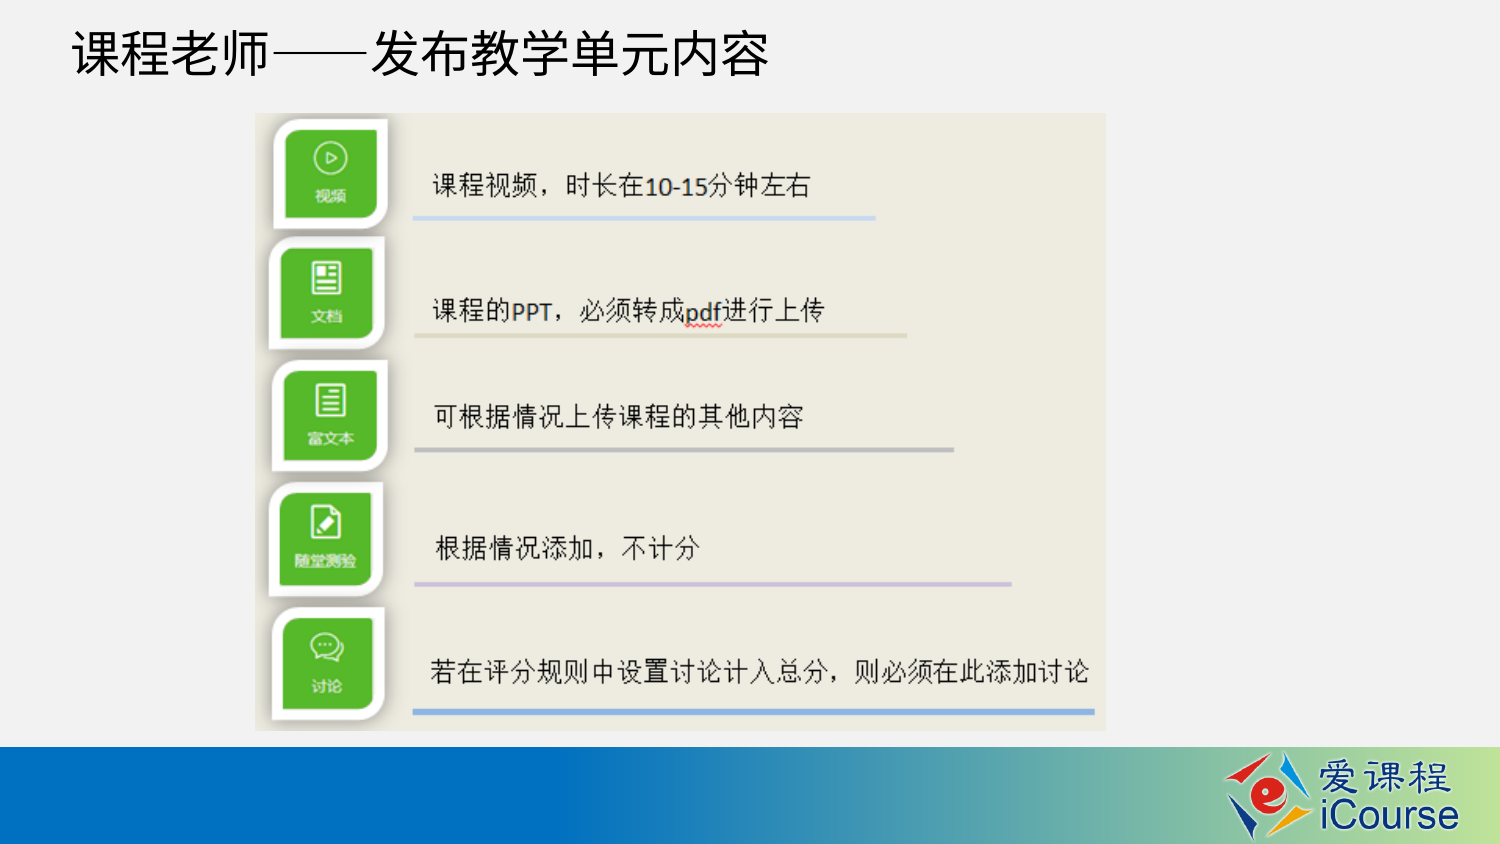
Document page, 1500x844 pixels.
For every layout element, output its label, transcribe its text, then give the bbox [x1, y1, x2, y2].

text_box 课程老师——发布教学单元内容 [55, 15, 786, 91]
picture [254, 113, 1106, 731]
picture [1220, 749, 1461, 844]
